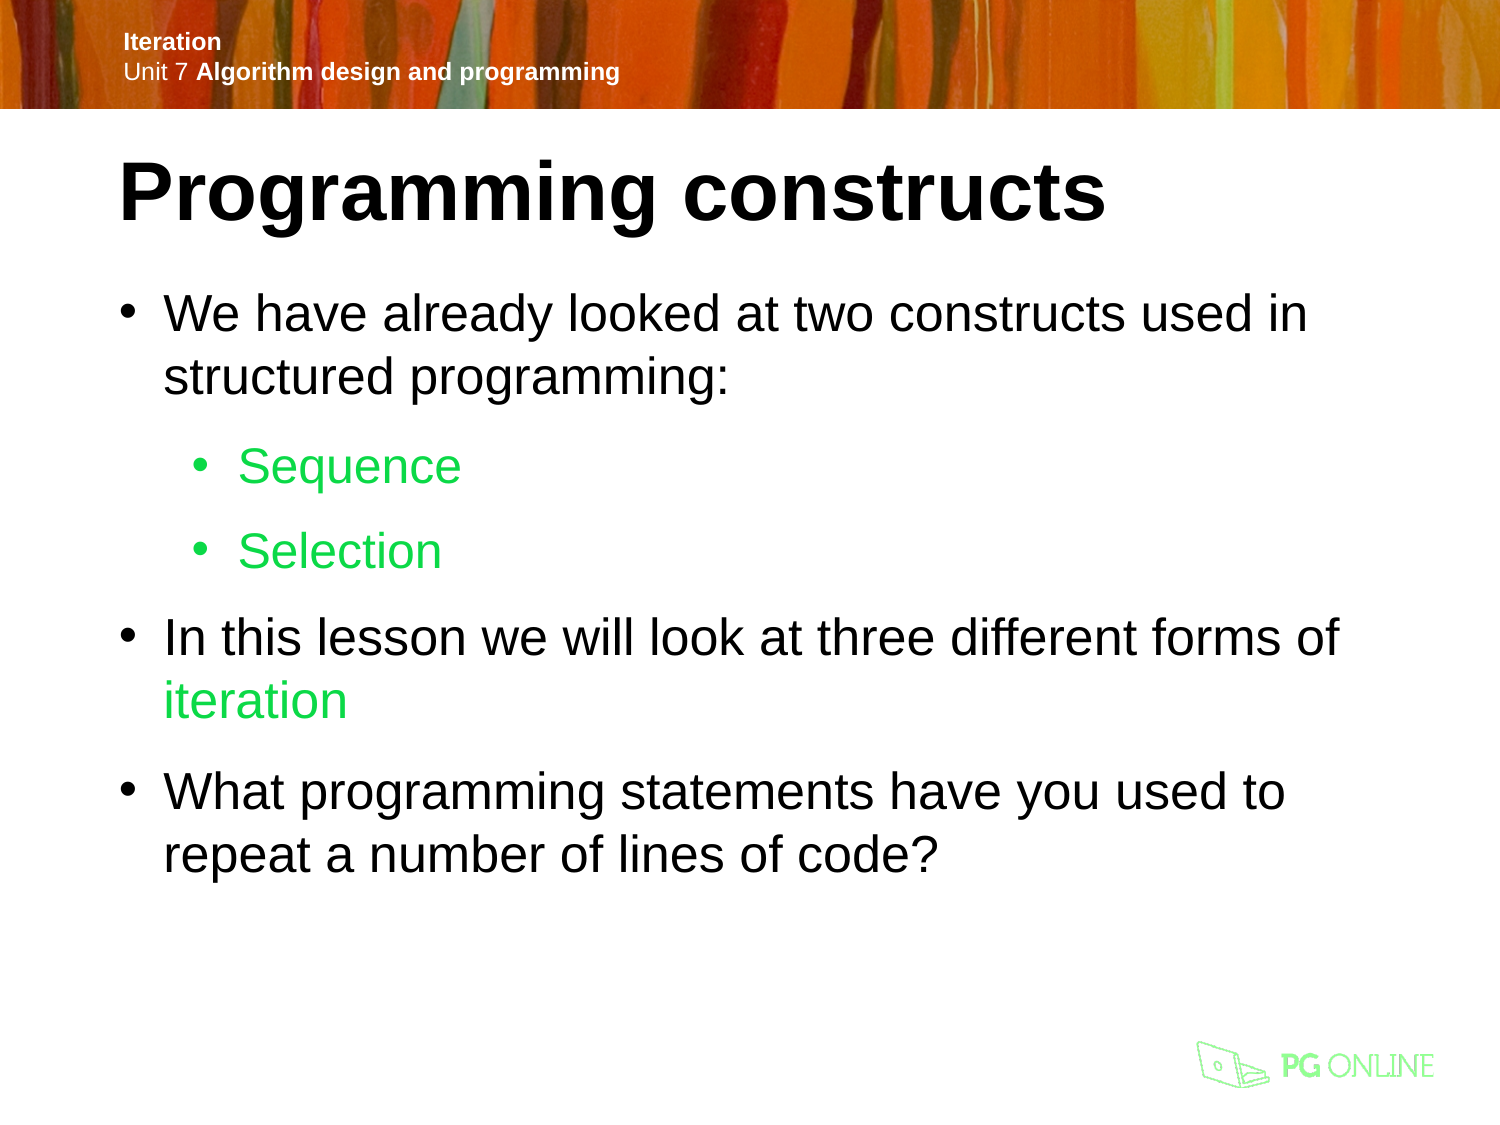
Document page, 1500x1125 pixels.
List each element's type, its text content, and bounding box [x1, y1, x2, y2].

picture [0, 0, 1500, 109]
list Programming constructs [118, 148, 1401, 259]
list We have already looked at two constructs used in structured programming: Sequence Selection In this lesson we will look at three different forms of iteration What programming statements have you used to repeat a number of lines of code? [118, 279, 1398, 847]
